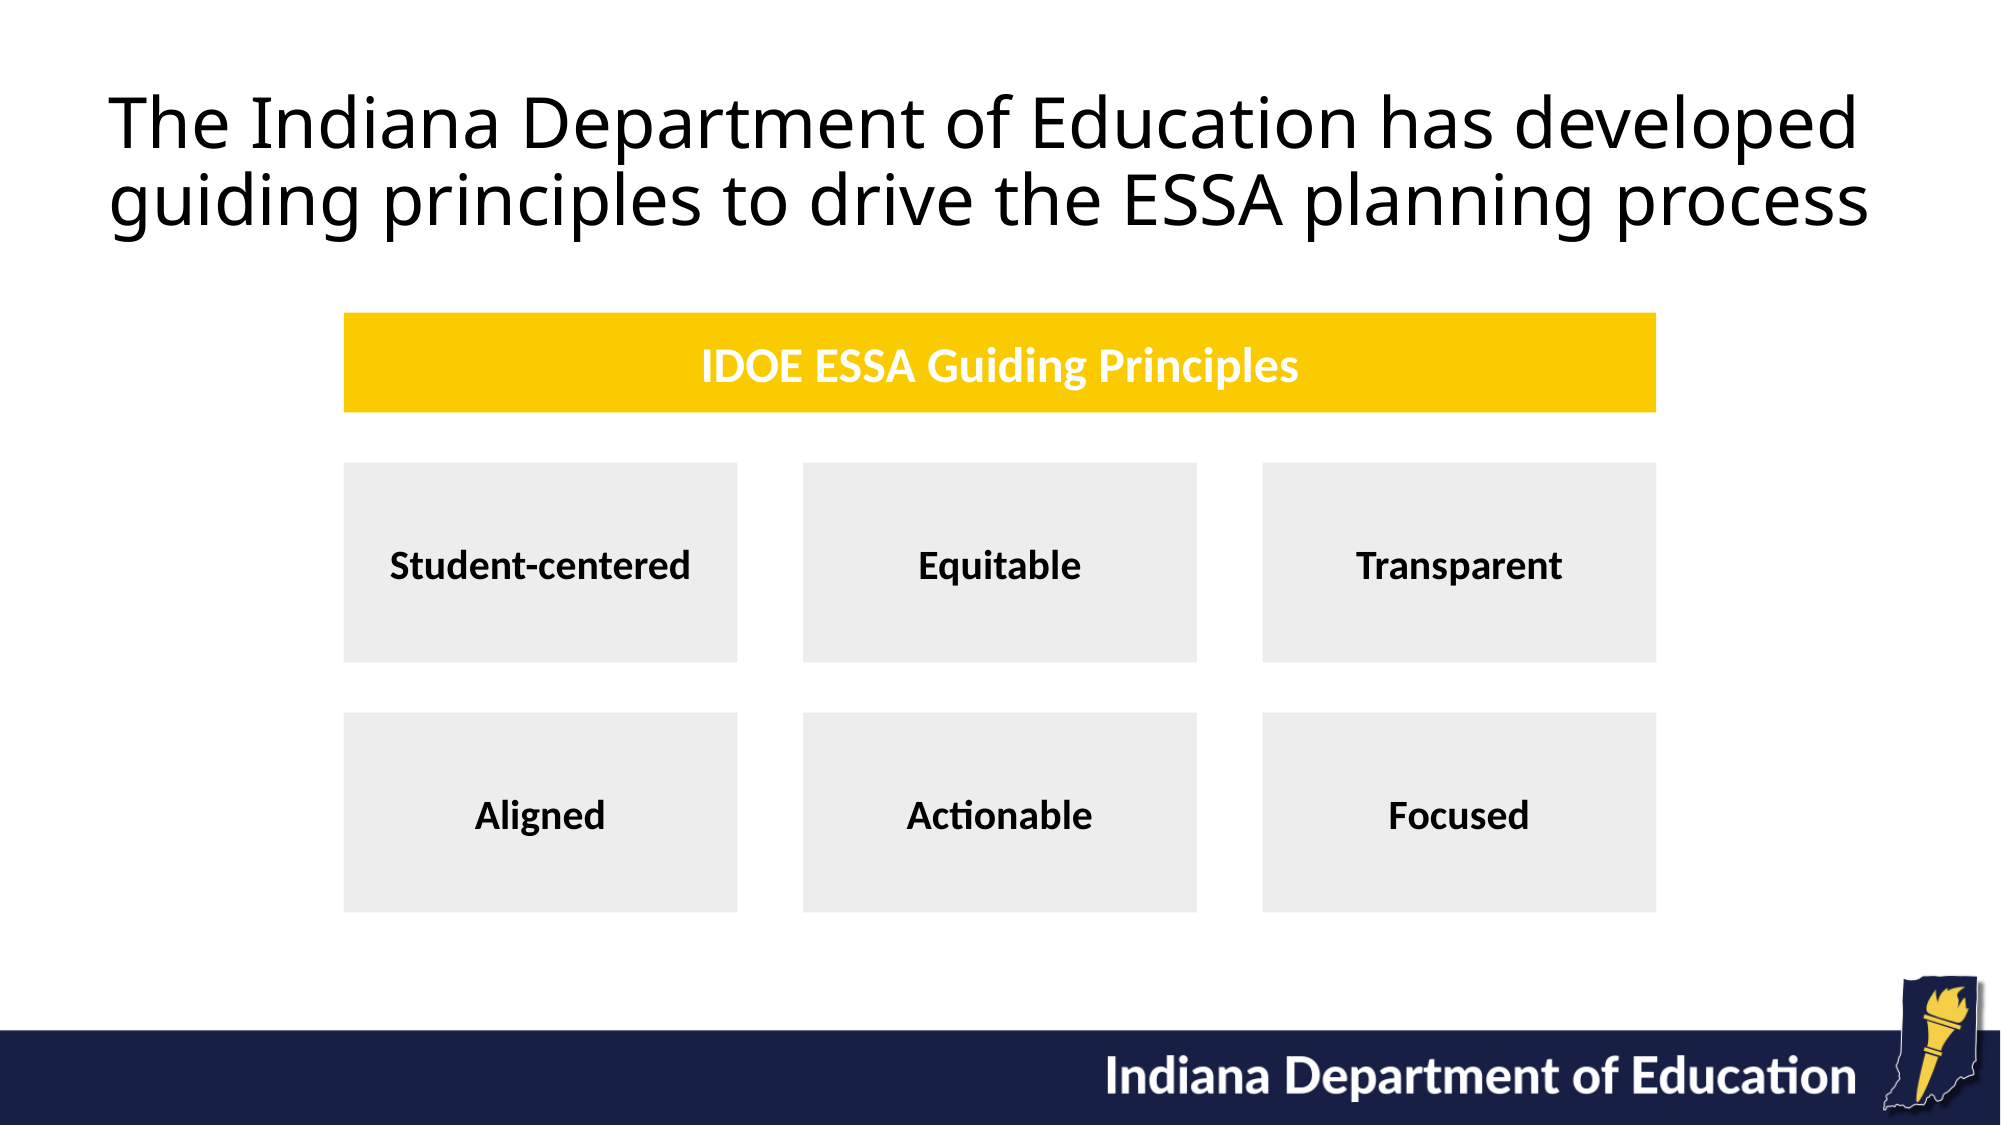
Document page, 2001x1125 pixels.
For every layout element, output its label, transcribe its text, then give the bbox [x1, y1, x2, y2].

text_box Student-centered [343, 462, 738, 663]
text_box IDOE ESSA Guiding Principles [343, 312, 1657, 413]
picture [0, 0, 2001, 1125]
text_box Actionable [803, 712, 1197, 913]
title The Indiana Department of Education has developed guiding principles to drive the ESSA planning process [93, 55, 1907, 273]
text_box Equitable [803, 462, 1197, 663]
text_box Aligned [343, 712, 738, 913]
text_box Transparent [1262, 462, 1657, 663]
text_box Focused [1262, 712, 1657, 913]
